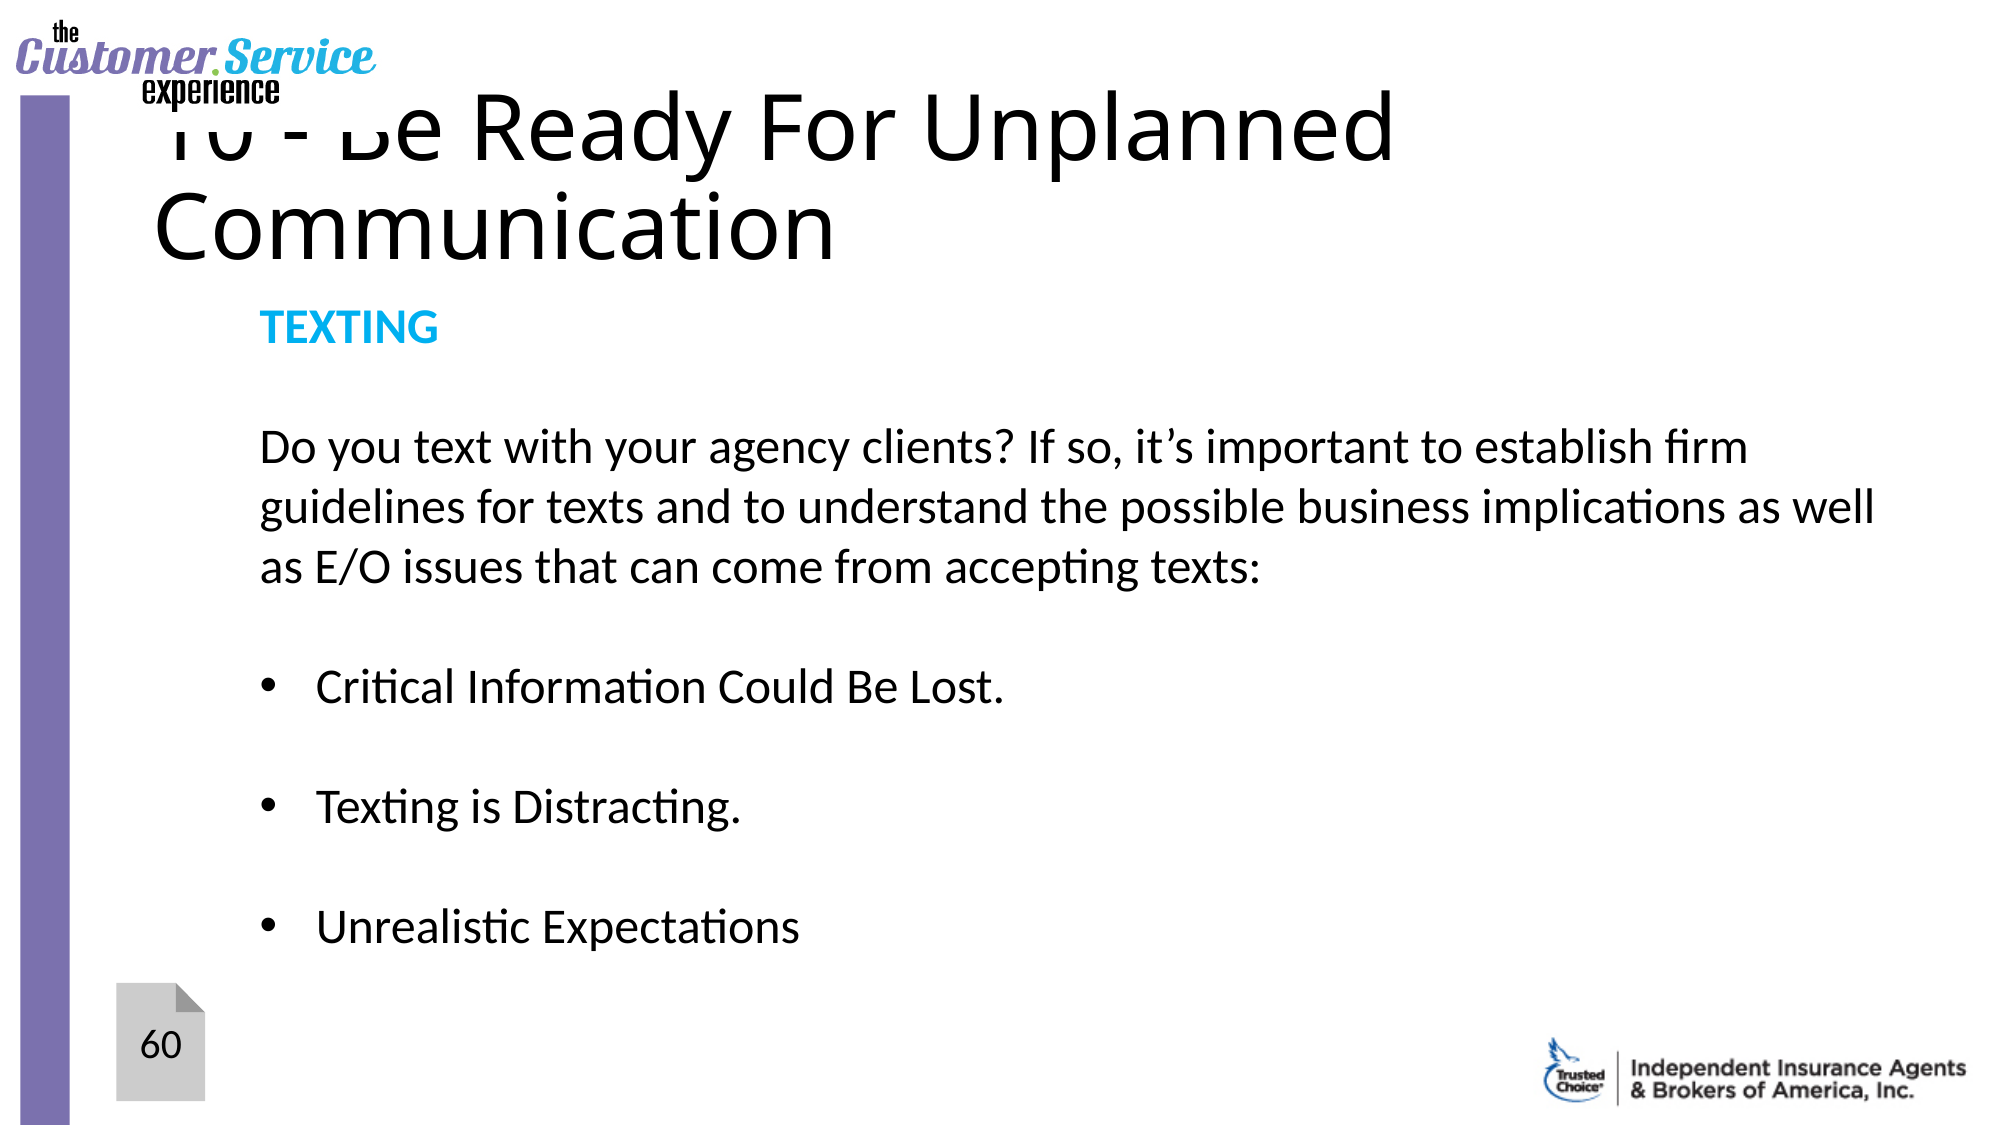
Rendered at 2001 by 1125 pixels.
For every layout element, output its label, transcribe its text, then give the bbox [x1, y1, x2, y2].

text_box 60 [73, 962, 248, 1122]
picture [1522, 1033, 1991, 1112]
picture [0, 0, 389, 132]
title 10 - Be Ready For Unplanned Communication [137, 71, 1863, 289]
text_box TEXTING Do you text with your agency clients? If so, it’s important to establish firm guidelines for texts and to understand the possible business implications as well as E/O issues that can come from accepting texts: Critical Information Could Be Lost. Texting is Distracting. Unrealistic Expectations [244, 286, 1917, 1007]
text_box [19, 132, 71, 1125]
